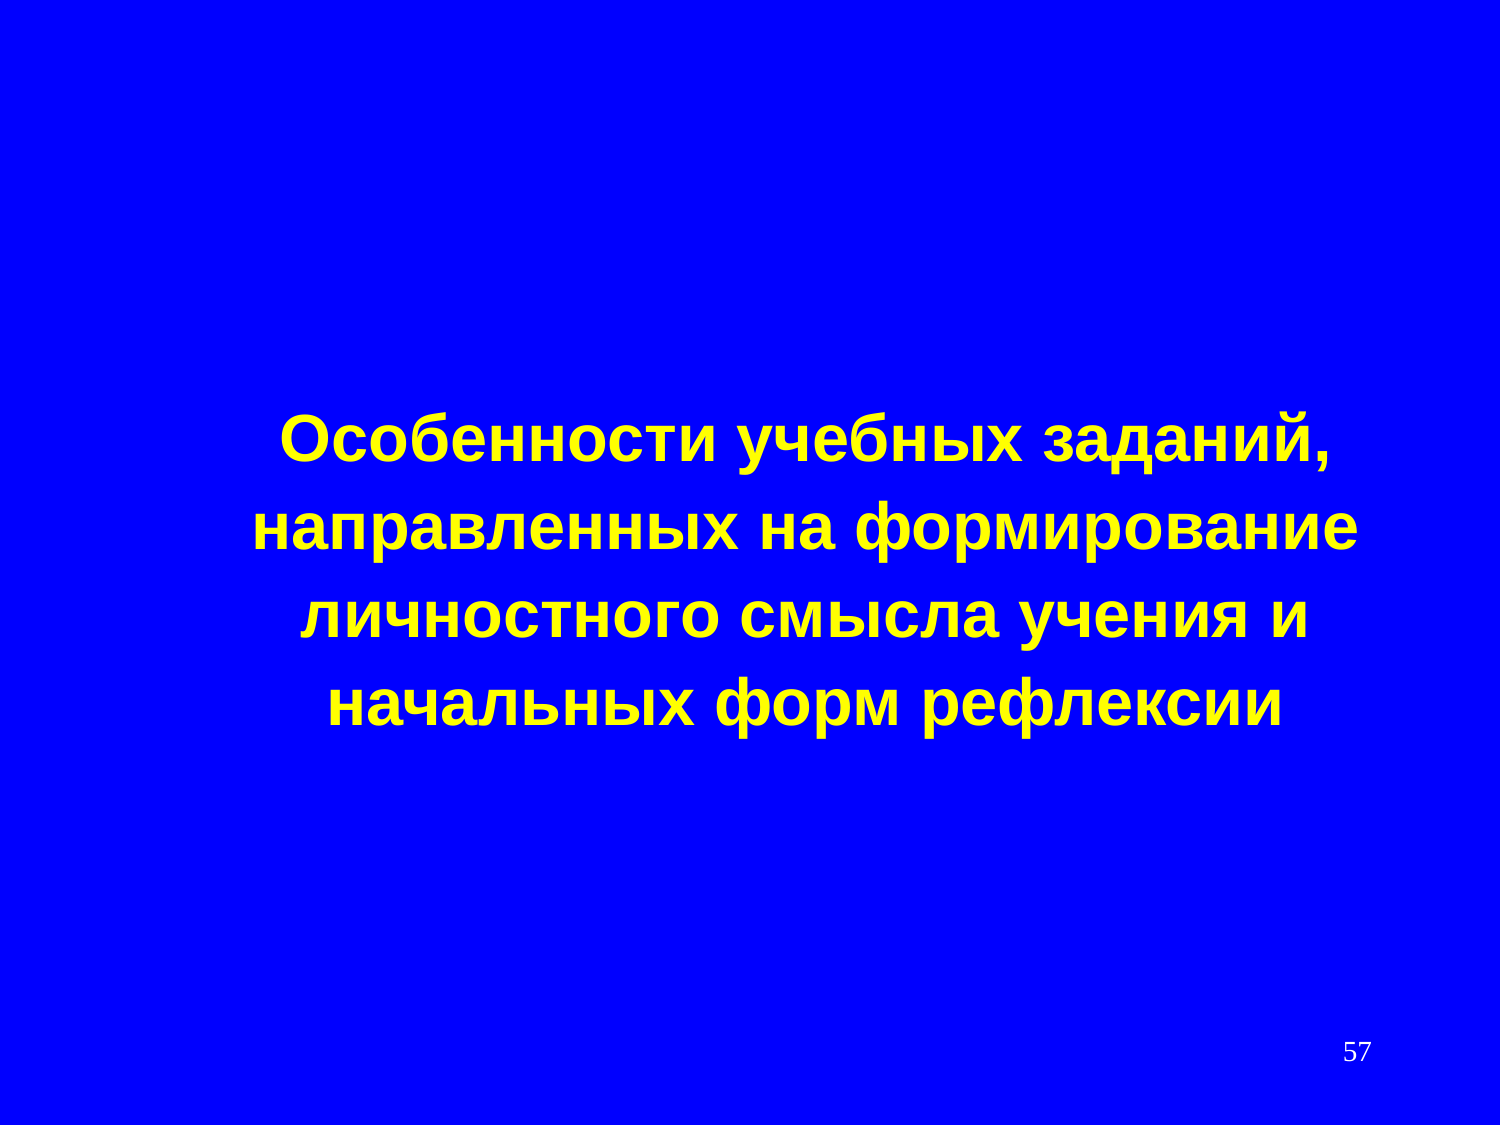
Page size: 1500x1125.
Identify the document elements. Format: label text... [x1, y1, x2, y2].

slide_number 57 [1074, 1024, 1388, 1101]
text_box Особенности учебных заданий, направленных на формирование личностного смысла учения и начальных форм рефлексии [82, 379, 1430, 770]
